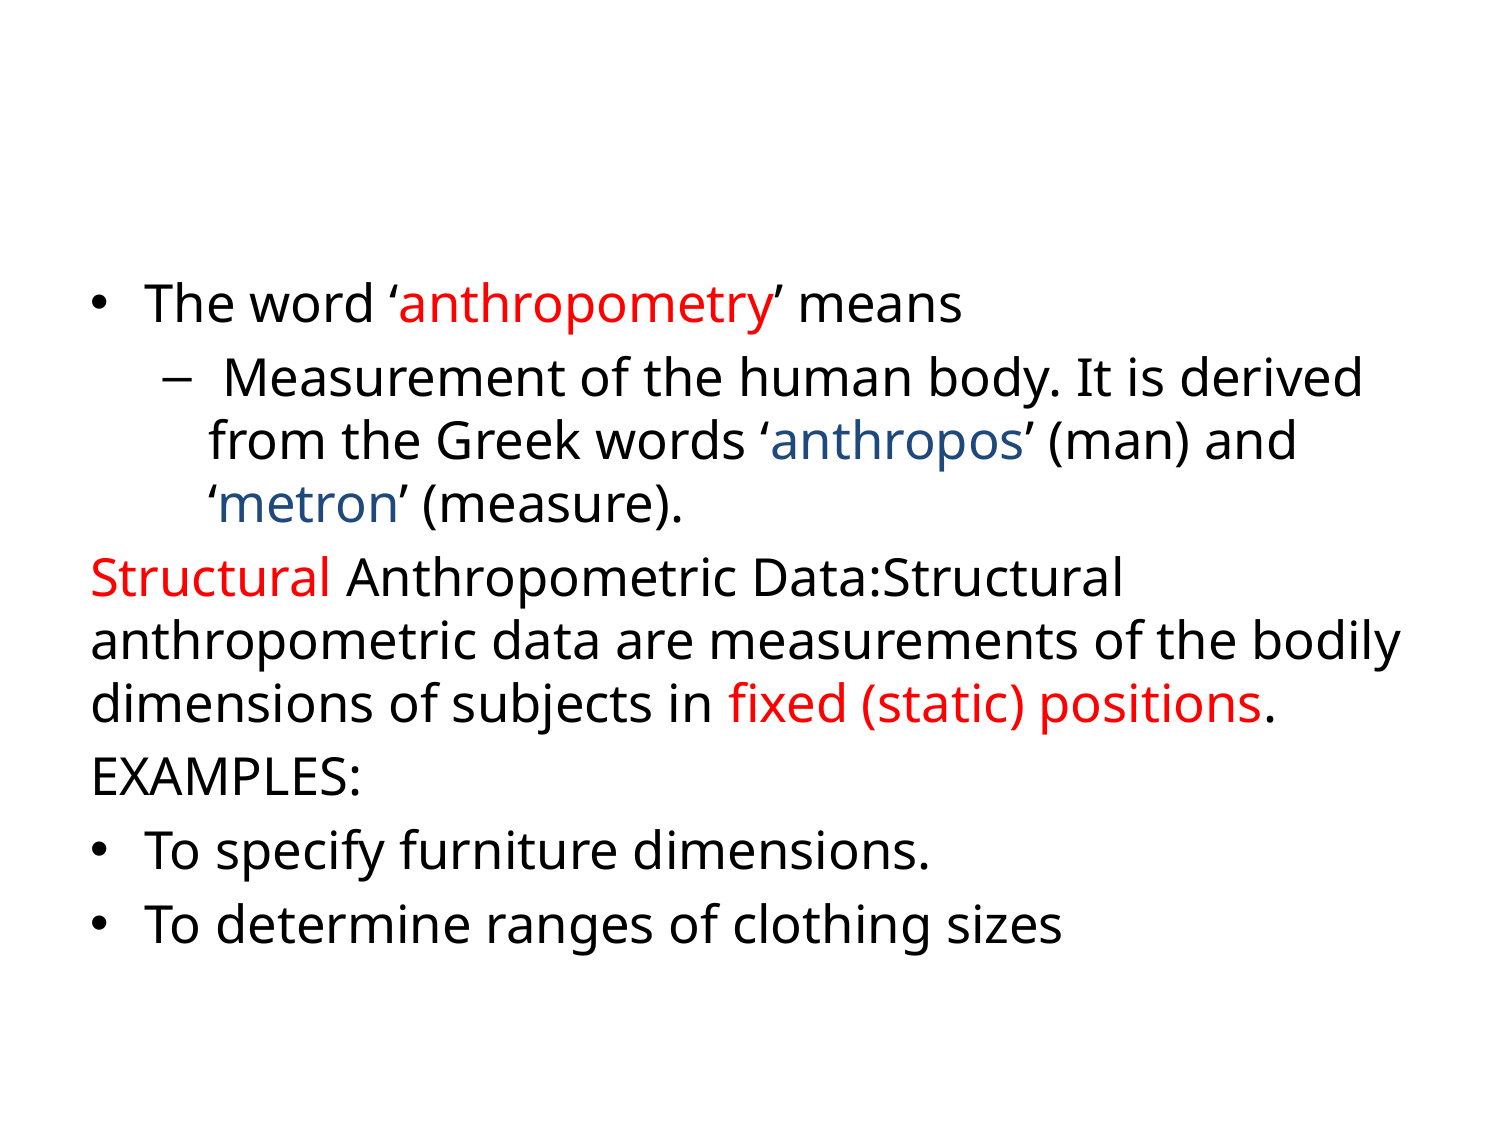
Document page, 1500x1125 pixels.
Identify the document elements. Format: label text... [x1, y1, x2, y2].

list The word ‘anthropometry’ means Measurement of the human body. It is derived from the Greek words ‘anthropos’ (man) and ‘metron’ (measure). Structural Anthropometric Data:Structural anthropometric data are measurements of the bodily dimensions of subjects in fixed (static) positions. EXAMPLES: To specify furniture dimensions. To determine ranges of clothing sizes [75, 262, 1425, 1005]
